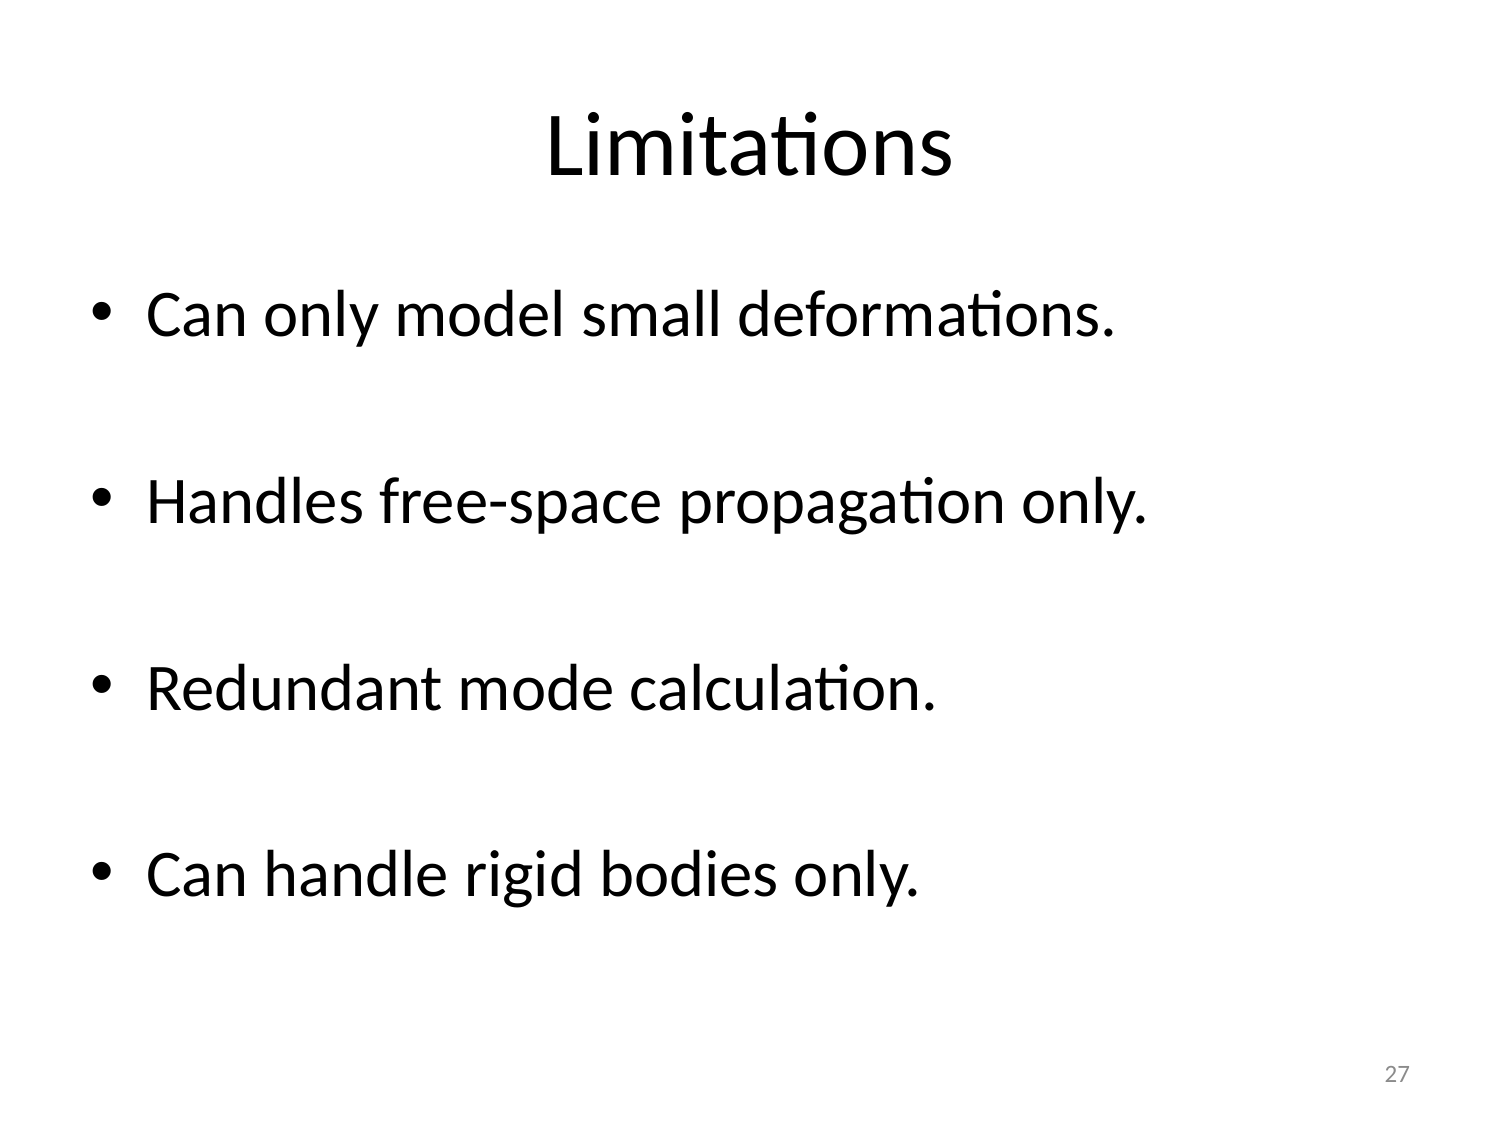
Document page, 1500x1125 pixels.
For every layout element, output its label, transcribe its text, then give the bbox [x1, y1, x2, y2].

title Limitations [75, 45, 1425, 233]
slide_number 27 [1074, 1042, 1425, 1103]
list Can only model small deformations. Handles free-space propagation only. Redundant mode calculation. Can handle rigid bodies only. [75, 262, 1425, 1005]
